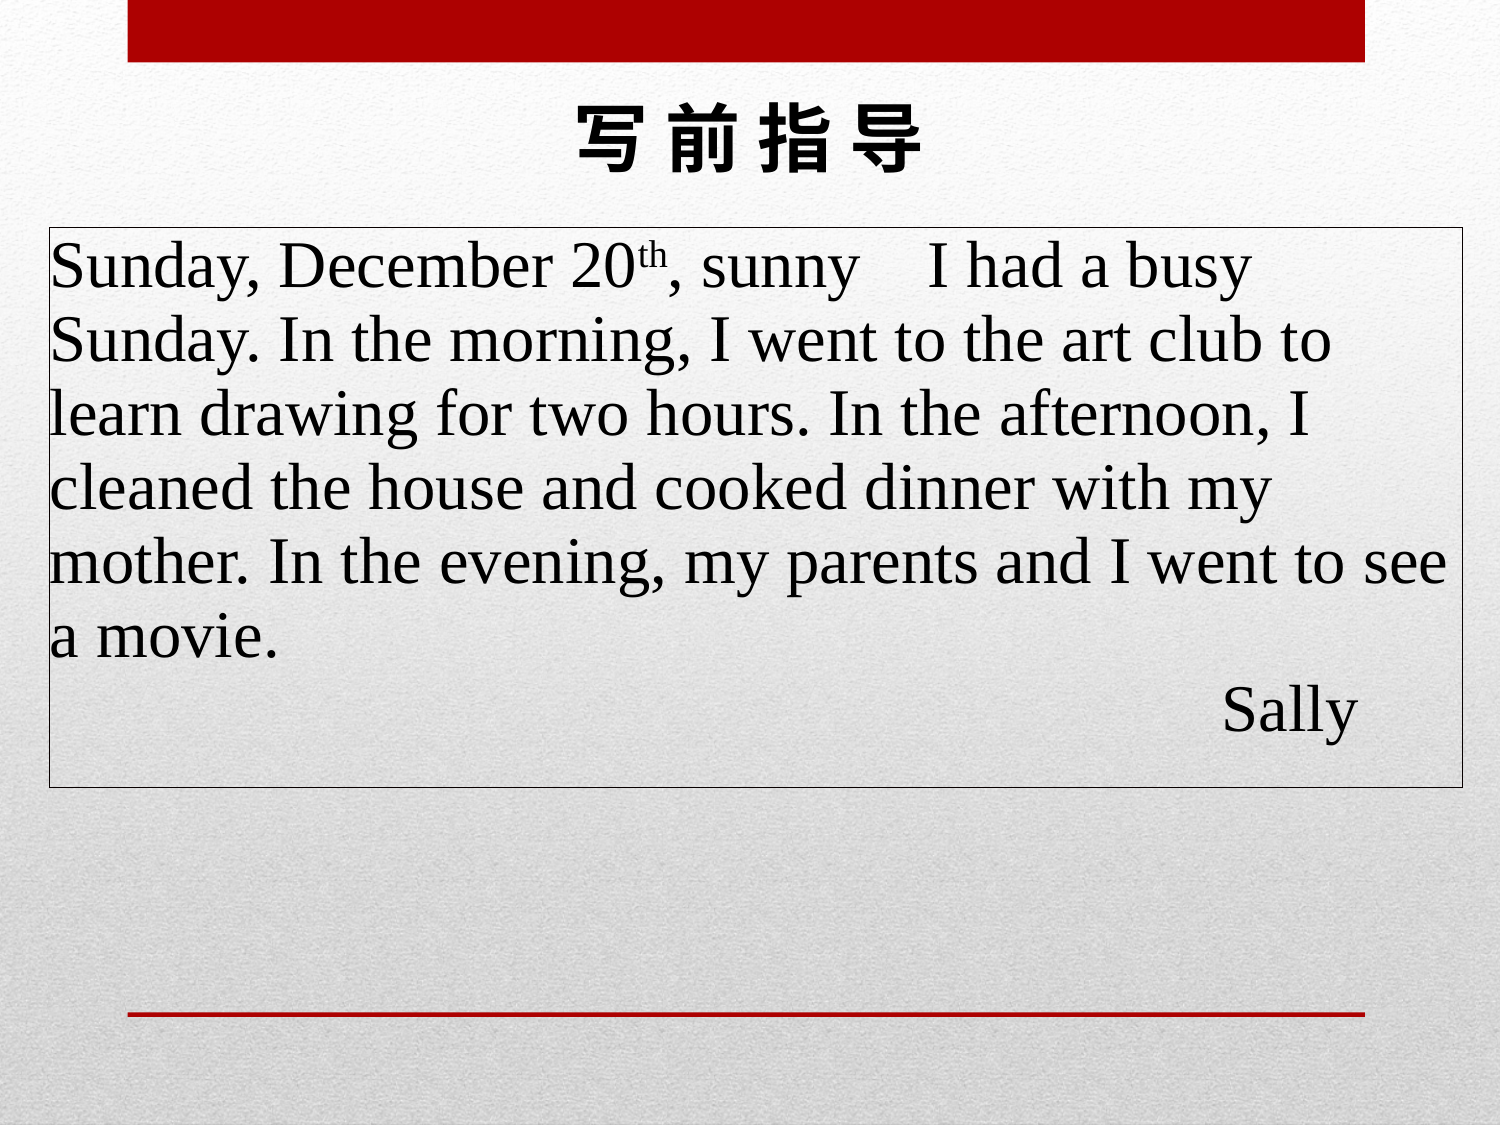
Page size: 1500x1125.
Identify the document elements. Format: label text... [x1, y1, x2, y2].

table_header Sunday, December 20th, sunny I had a busy Sunday. In the morning, I went to the art club to learn drawing for two hours. In the afternoon, I cleaned the house and cooked dinner with my mother. In the evening, my parents and I went to see a movie. Sally [50, 228, 1462, 787]
text_box 写 前 指 导 [58, 84, 1440, 190]
